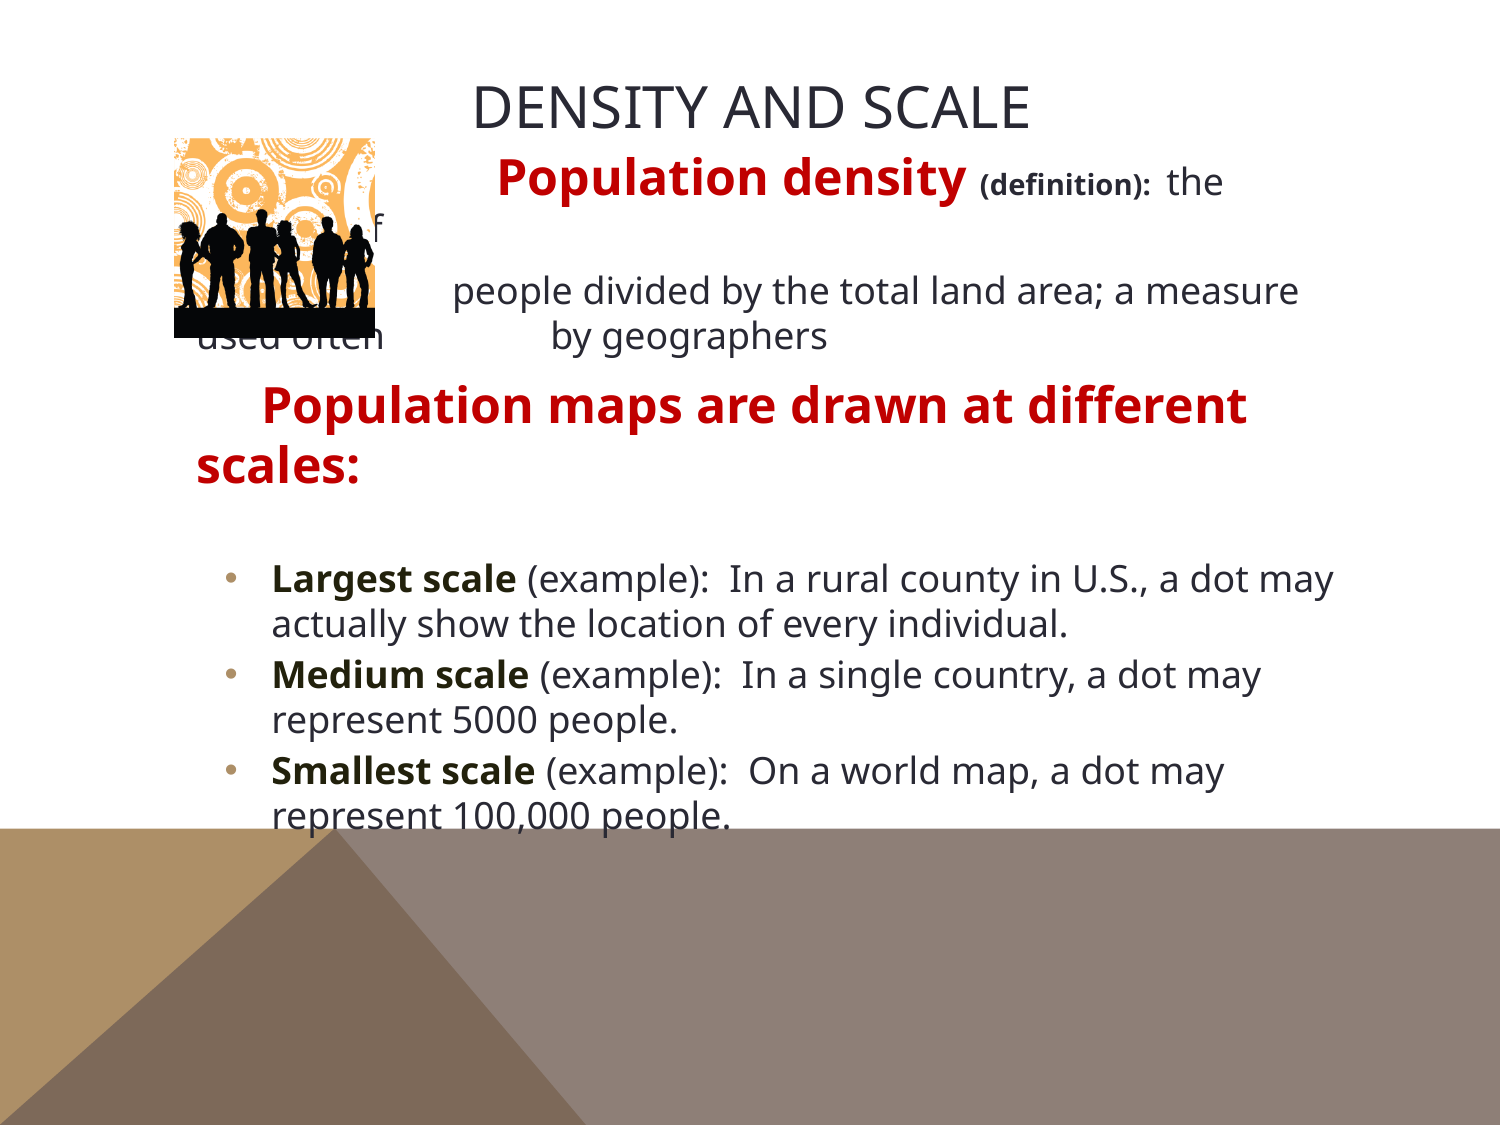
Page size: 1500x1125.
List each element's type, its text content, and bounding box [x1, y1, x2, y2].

list Population density (definition): the number of people divided by the total land area; a measure used often by geographers Population maps are drawn at different scales: Largest scale (example): In a rural county in U.S., a dot may actually show the location of every individual. Medium scale (example): In a single country, a dot may represent 5000 people. Smallest scale (example): On a world map, a dot may represent 100,000 people. [124, 137, 1360, 801]
title DENSITY AND scale [134, 59, 1369, 150]
picture [174, 137, 376, 339]
